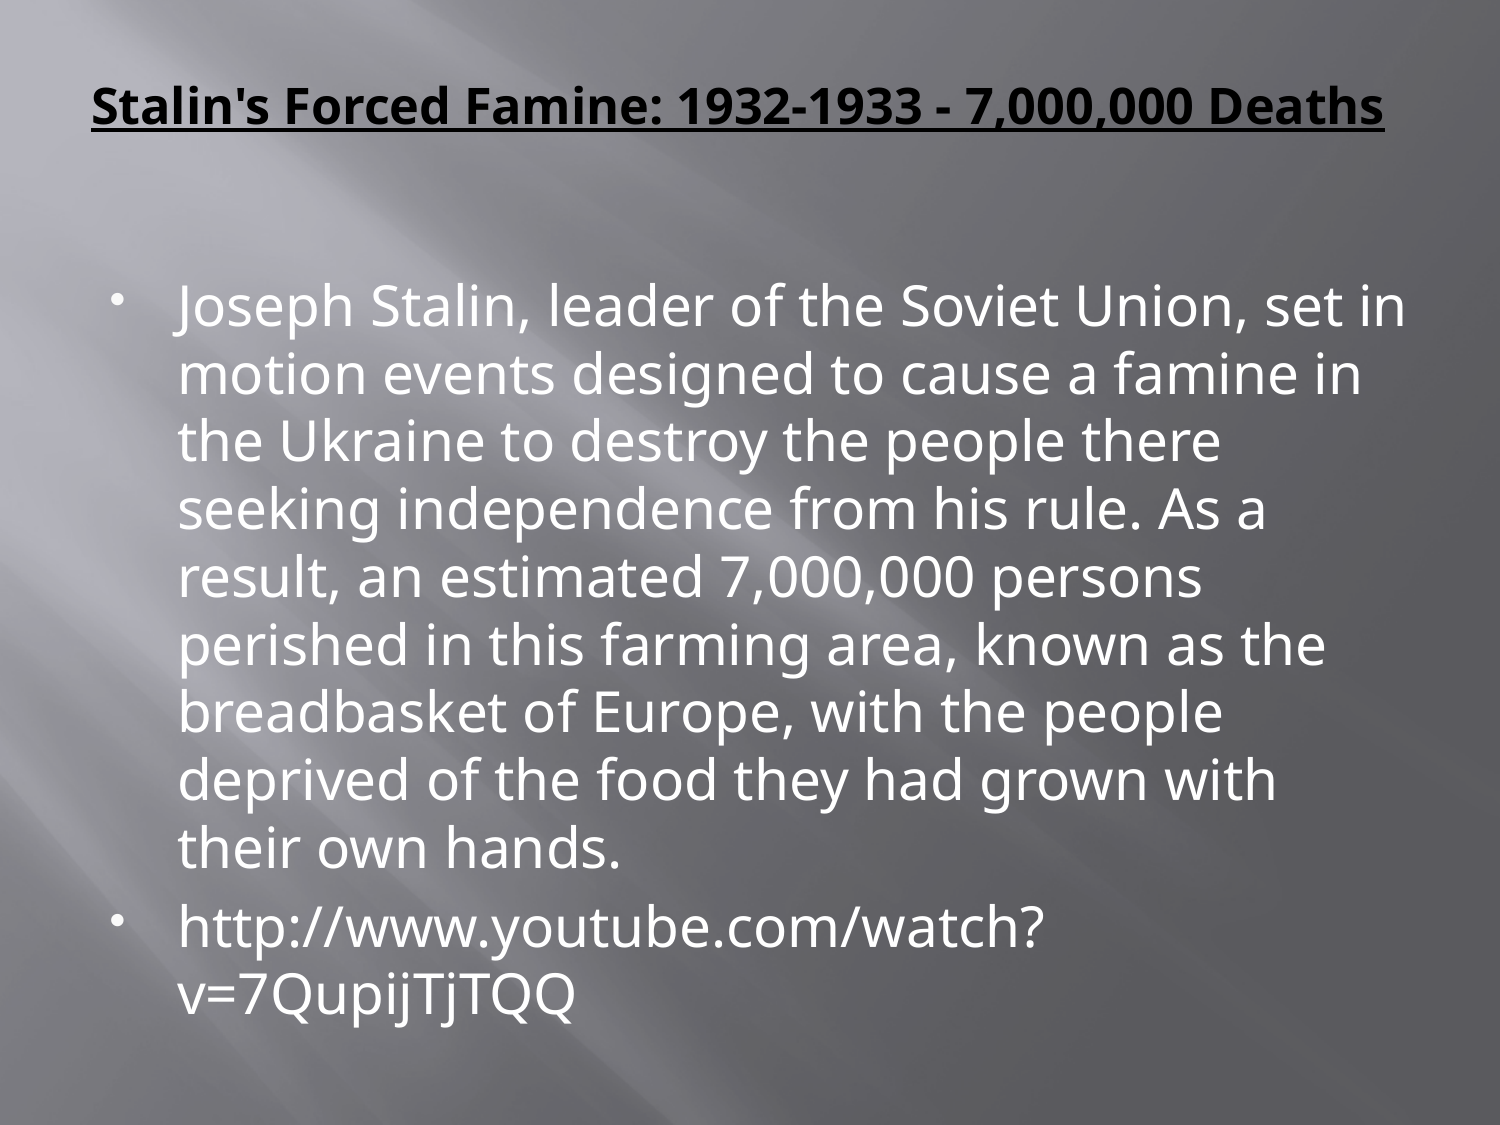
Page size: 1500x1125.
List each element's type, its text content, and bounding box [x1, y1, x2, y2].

title Stalin's Forced Famine: 1932-1933 - 7,000,000 Deaths [75, 45, 1425, 233]
list Joseph Stalin, leader of the Soviet Union, set in motion events designed to cause a famine in the Ukraine to destroy the people there seeking independence from his rule. As a result, an estimated 7,000,000 persons perished in this farming area, known as the breadbasket of Europe, with the people deprived of the food they had grown with their own hands. http://www.youtube.com/watch?v=7QupijTjTQQ [75, 262, 1425, 1035]
